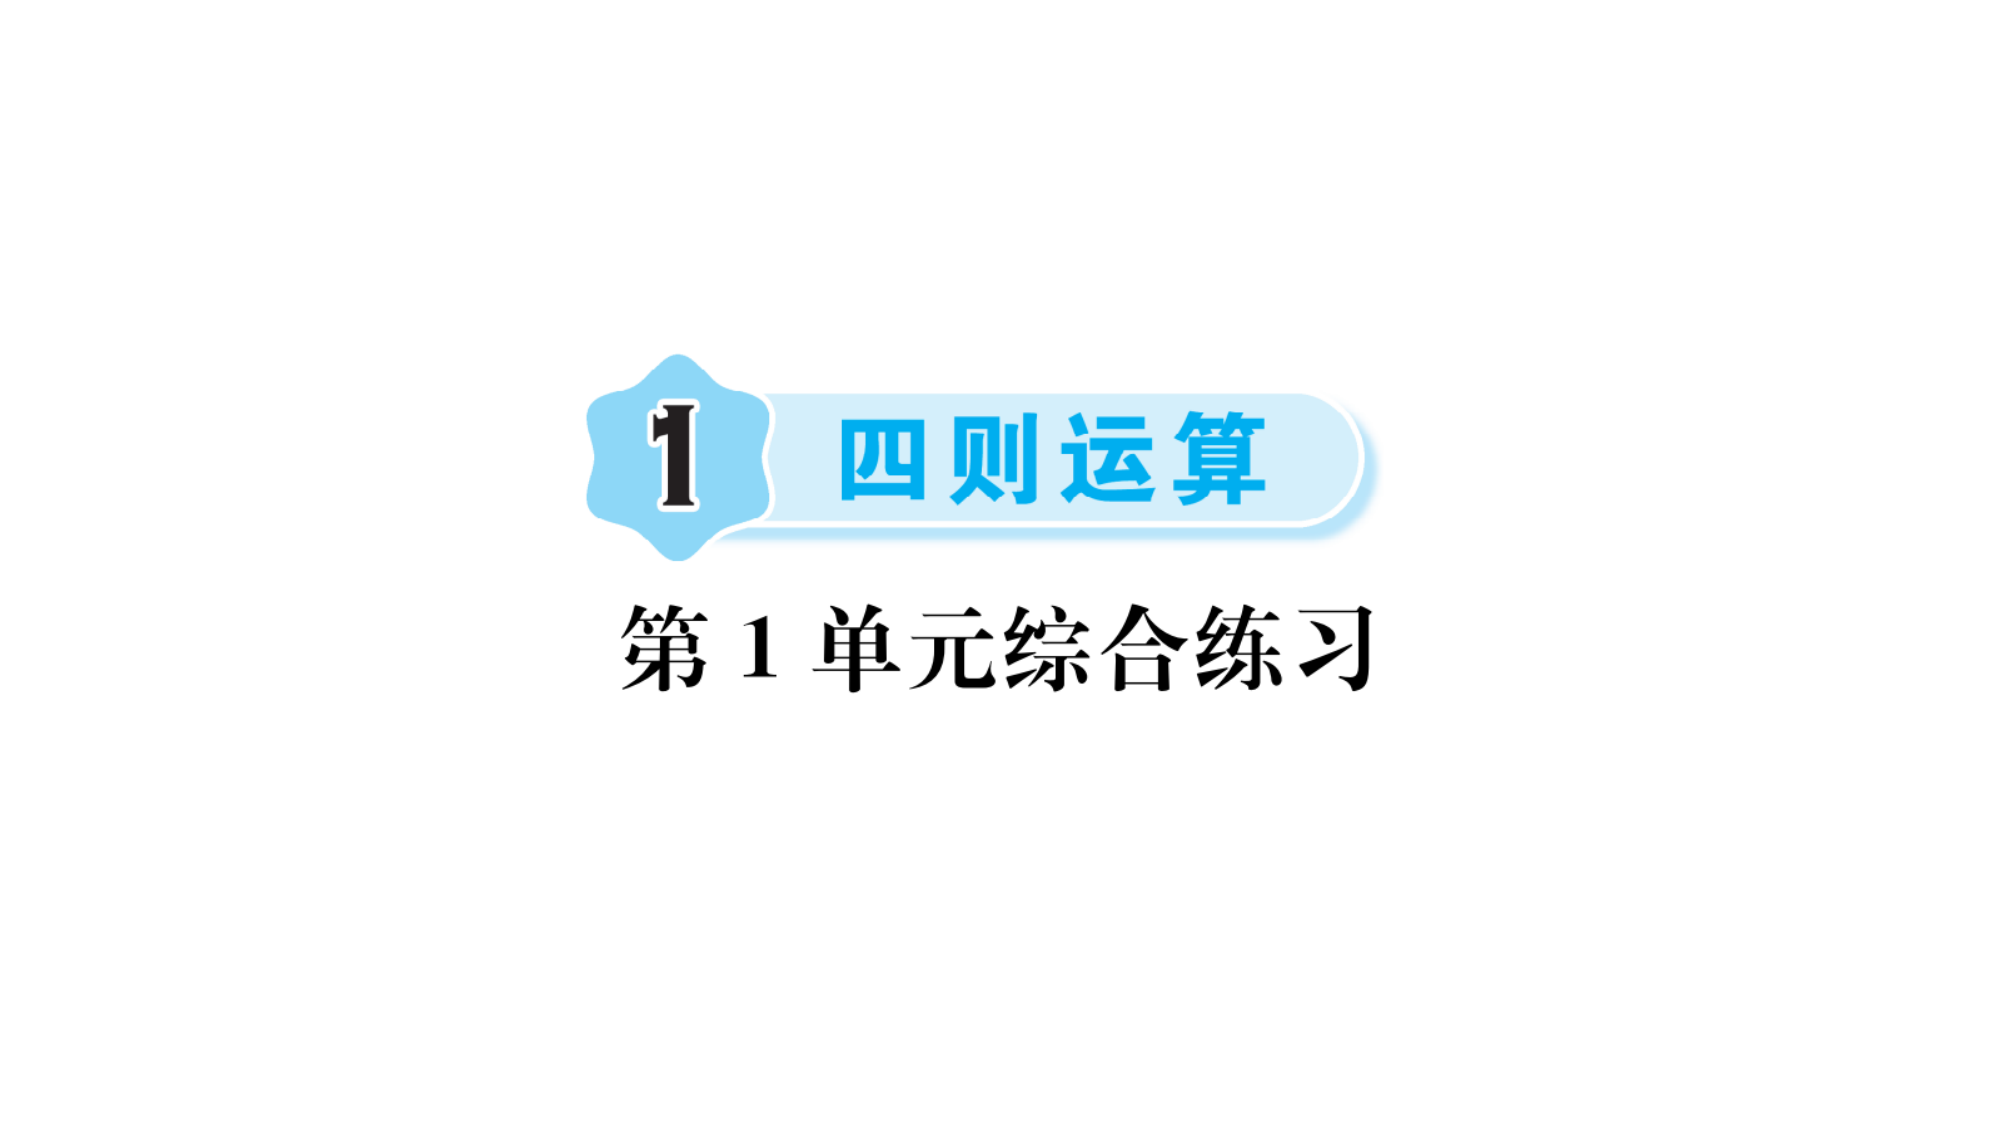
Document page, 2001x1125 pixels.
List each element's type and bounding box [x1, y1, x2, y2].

picture [562, 337, 1446, 575]
picture [590, 586, 1410, 715]
